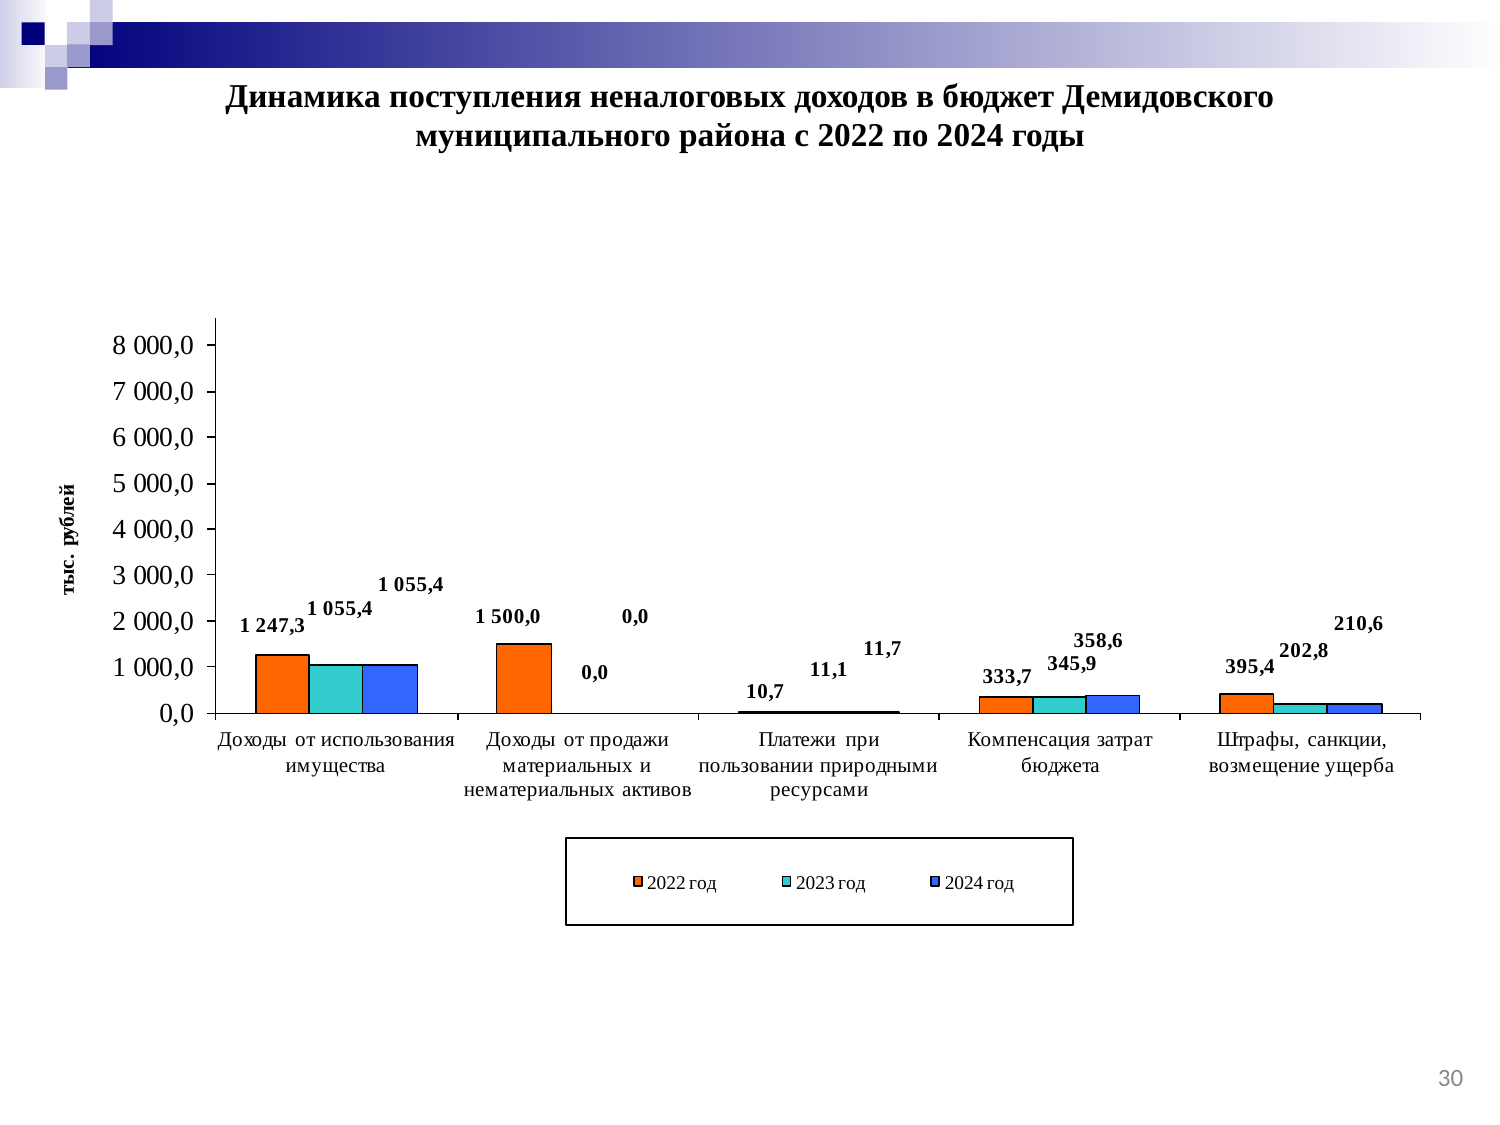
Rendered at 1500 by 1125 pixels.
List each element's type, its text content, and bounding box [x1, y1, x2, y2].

text_box Динамика поступления неналоговых доходов в бюджет Демидовского муниципального района с 2022 по 2024 годы [88, 66, 1413, 161]
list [41, 274, 1451, 970]
text_box 30 [1328, 1046, 1479, 1107]
